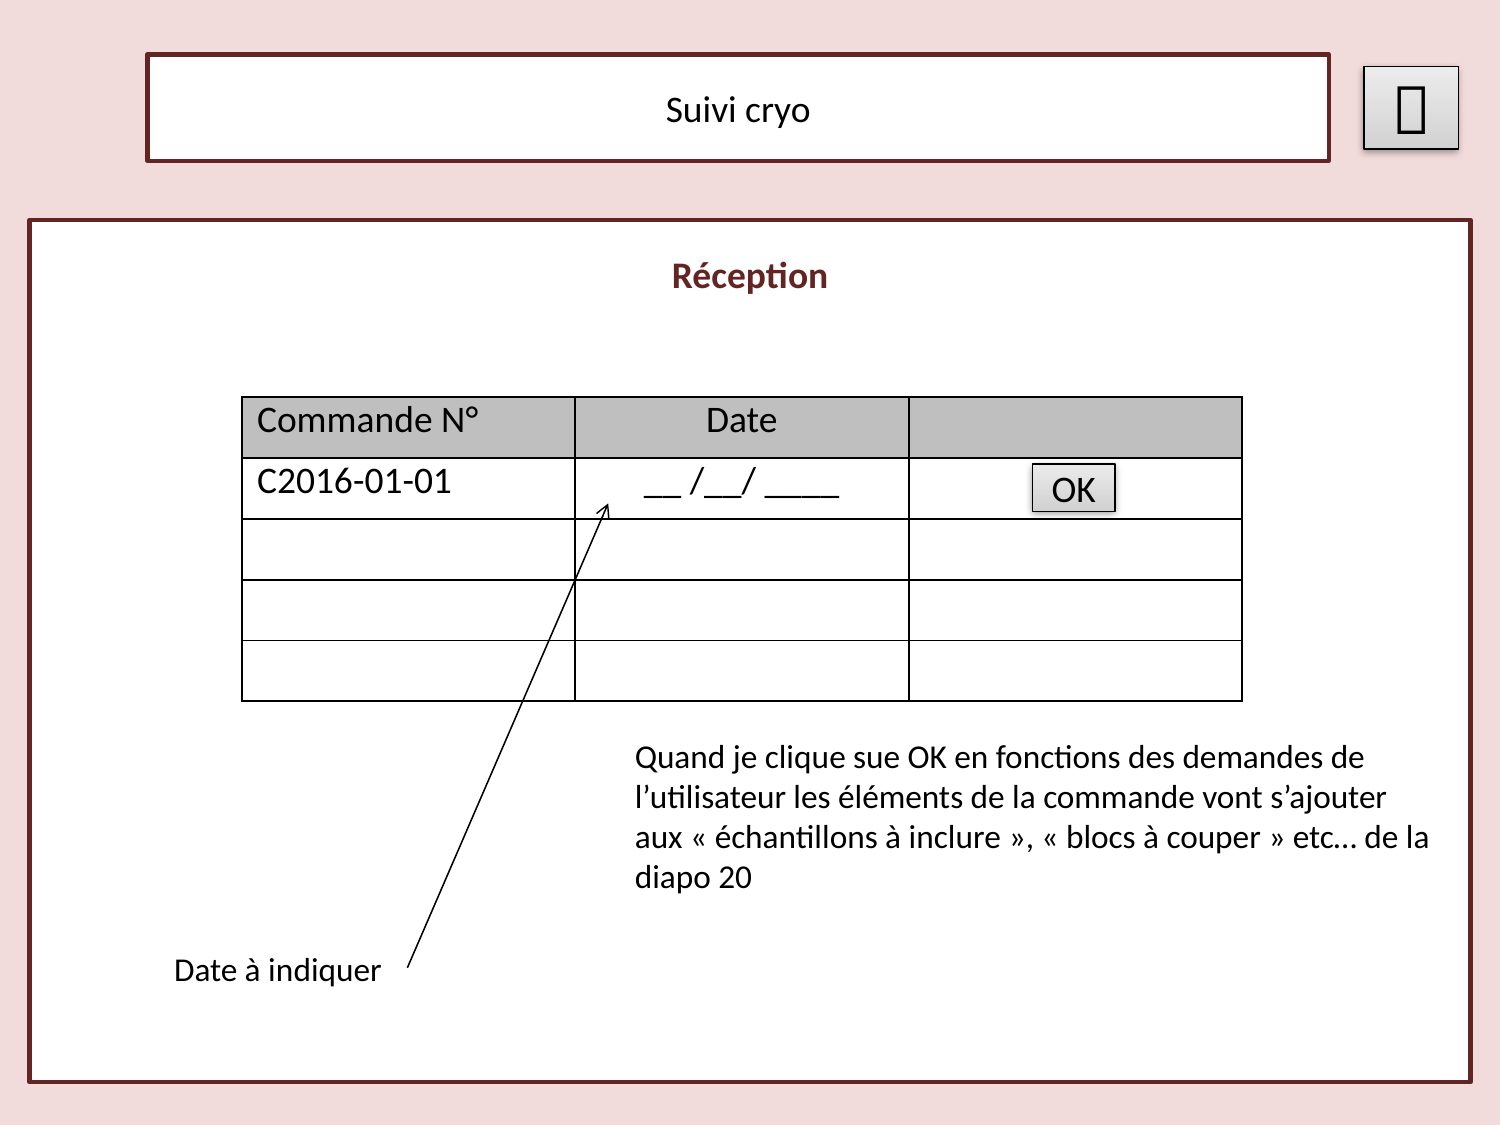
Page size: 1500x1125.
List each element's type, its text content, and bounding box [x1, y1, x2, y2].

table_cell [243, 520, 402, 579]
table_header Date [576, 398, 908, 457]
table_cell C2016-01-01 [243, 459, 574, 518]
table_cell [910, 520, 1241, 579]
table_cell [613, 641, 908, 700]
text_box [407, 503, 609, 969]
text_box Réception [41, 243, 1459, 304]
text_box Date à indiquer [159, 940, 408, 996]
table_cell [613, 520, 908, 579]
text_box [27, 218, 1473, 1084]
table_cell [243, 641, 402, 700]
table_cell __ /__/ ____ [576, 459, 908, 518]
table_header Commande N° [243, 398, 574, 457]
table_cell [910, 581, 1241, 640]
table_cell [910, 641, 1241, 700]
table_cell [243, 581, 402, 640]
table_cell [613, 581, 908, 640]
text_box Suivi cryo [145, 52, 1331, 163]
table_header [910, 398, 1241, 457]
table_cell [910, 459, 1241, 518]
text_box  [1363, 66, 1459, 150]
text_box Quand je clique sue OK en fonctions des demandes de l’utilisateur les éléments de la commande vont s’ajouter aux « échantillons à inclure », « blocs à couper » etc… de la diapo 20 [620, 727, 1447, 903]
text_box OK [1032, 463, 1116, 512]
